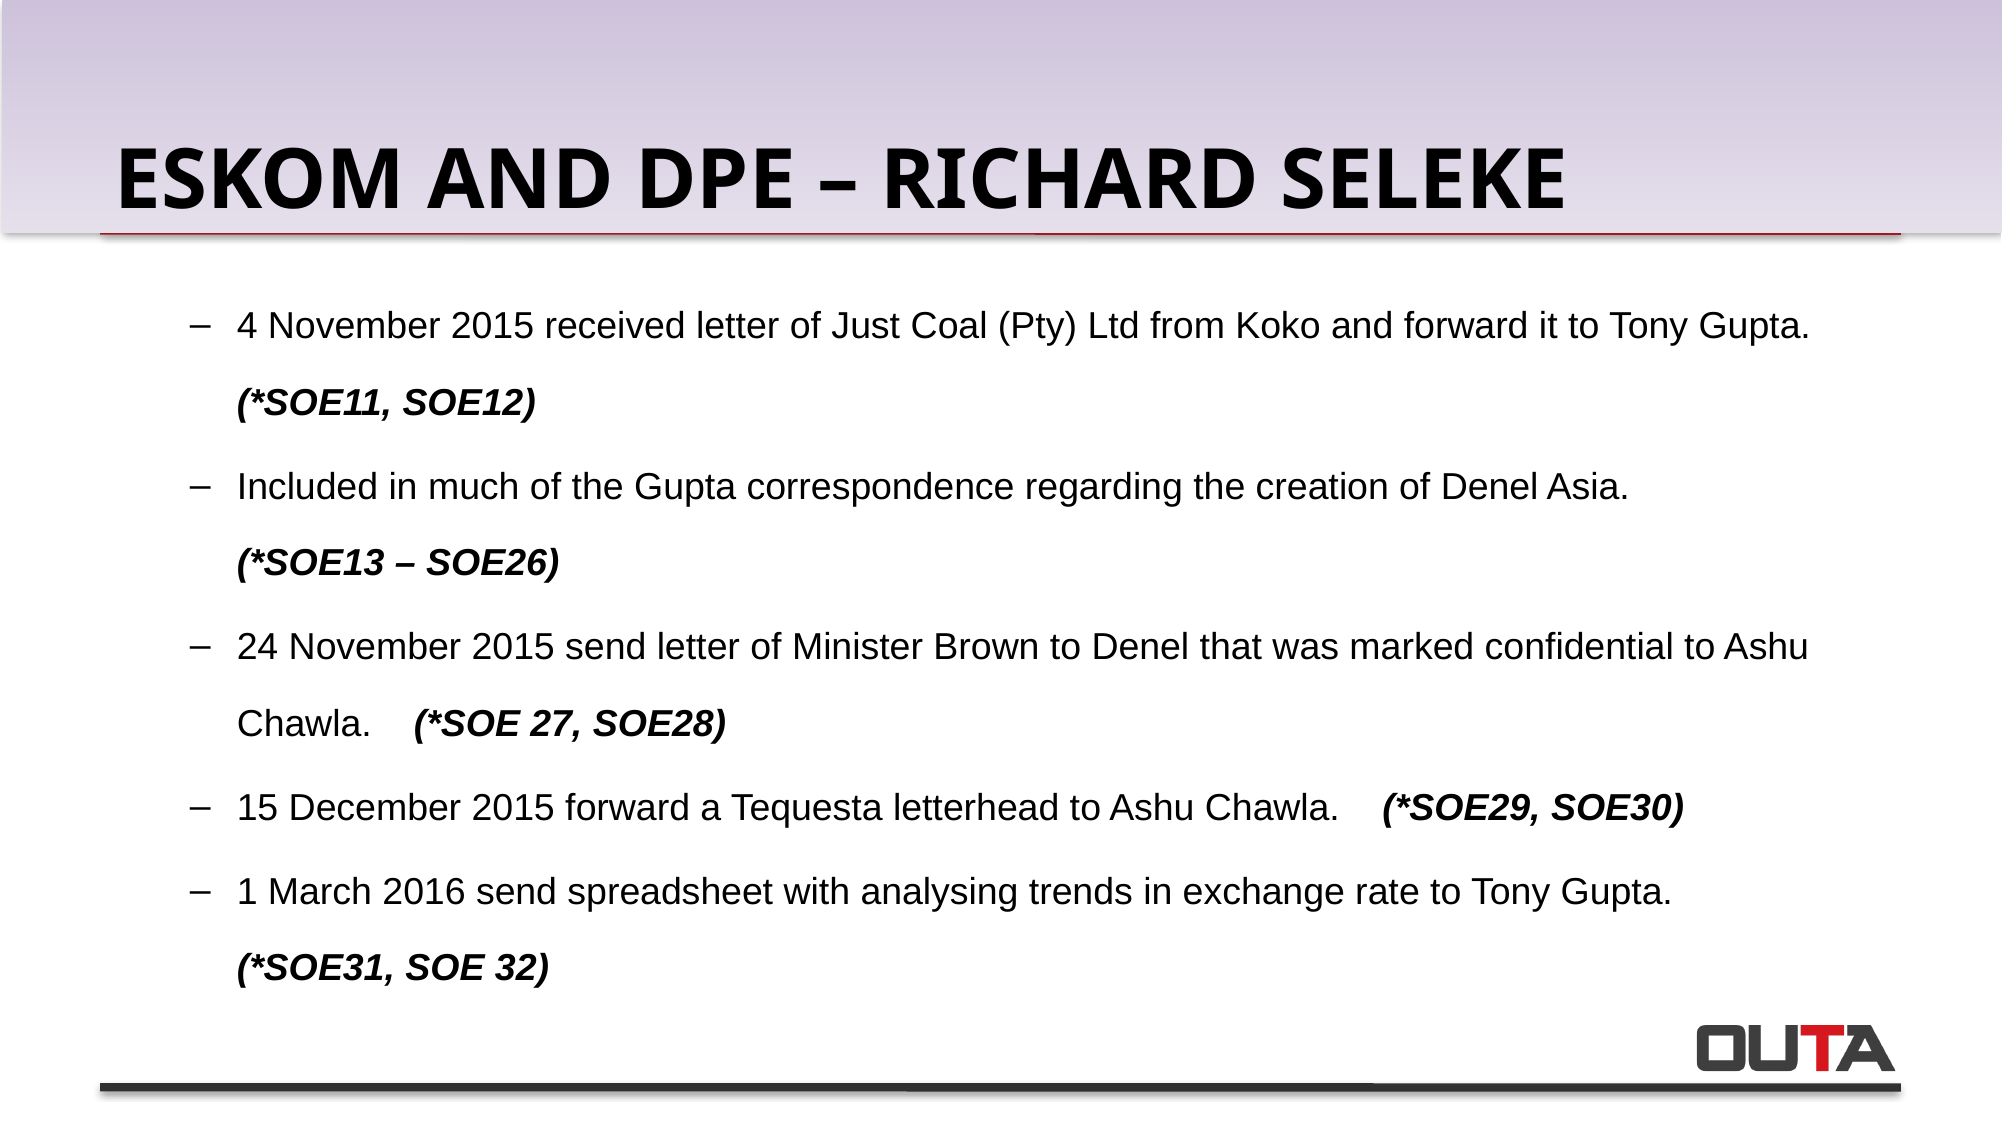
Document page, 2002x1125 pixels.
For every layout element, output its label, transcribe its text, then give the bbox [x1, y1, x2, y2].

title Eskom and dpe – richard seleke [100, 24, 1901, 233]
list 4 November 2015 received letter of Just Coal (Pty) Ltd from Koko and forward it to Tony Gupta. (*SOE11, SOE12) Included in much of the Gupta correspondence regarding the creation of Denel Asia. (*SOE13 – SOE26) 24 November 2015 send letter of Minister Brown to Denel that was marked confidential to Ashu Chawla. (*SOE 27, SOE28) 15 December 2015 forward a Tequesta letterhead to Ashu Chawla. (*SOE29, SOE30) 1 March 2016 send spreadsheet with analysing trends in exchange rate to Tony Gupta. (*SOE31, SOE 32) [100, 262, 1901, 1005]
text_box [2, 0, 2001, 233]
picture [1691, 1017, 1901, 1077]
